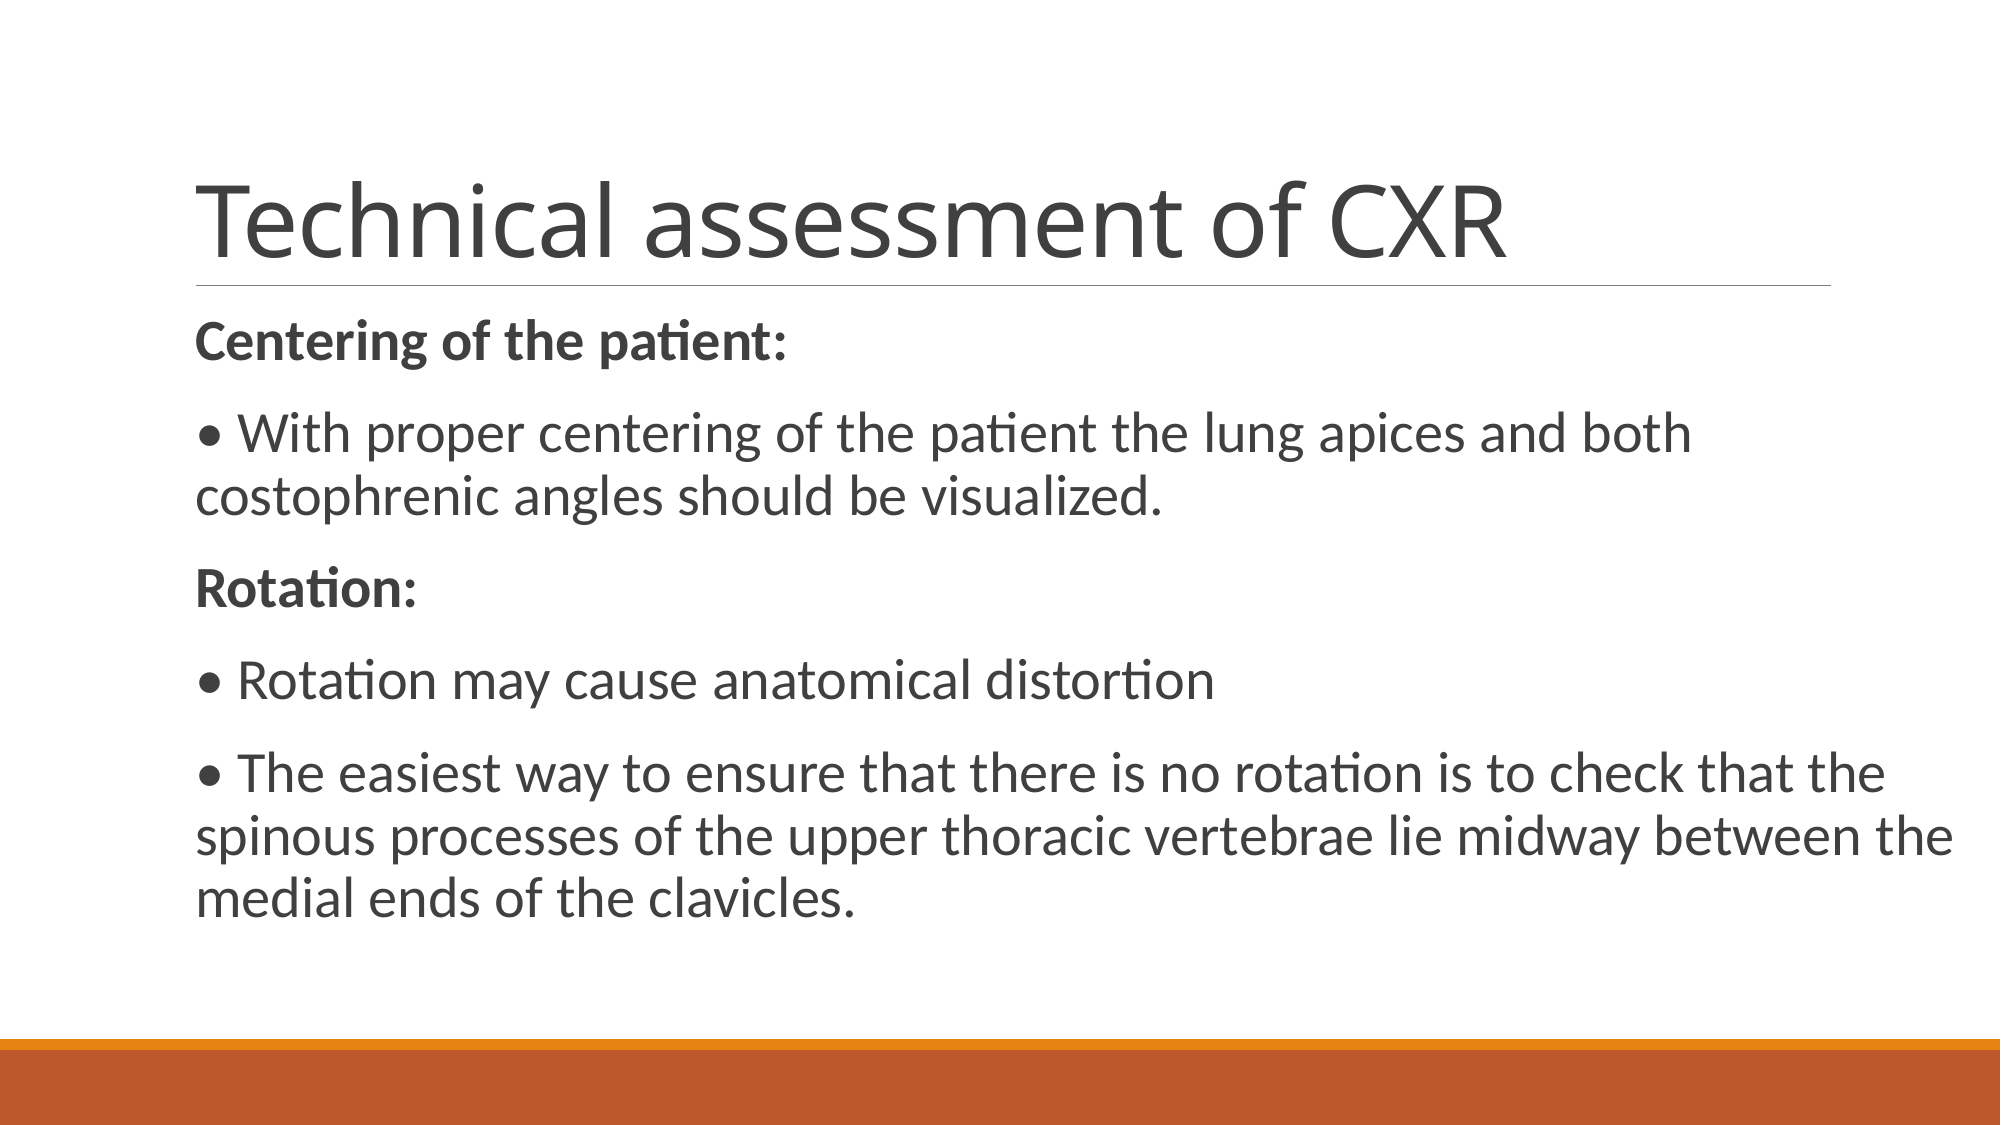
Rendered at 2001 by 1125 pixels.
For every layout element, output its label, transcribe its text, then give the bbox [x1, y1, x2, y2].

list Centering of the patient: • With proper centering of the patient the lung apices and both costophrenic angles should be visualized. Rotation: • Rotation may cause anatomical distortion • The easiest way to ensure that there is no rotation is to check that the spinous processes of the upper thoracic vertebrae lie midway between the medial ends of the clavicles. [180, 302, 1964, 1014]
title Technical assessment of CXR [180, 47, 1830, 285]
